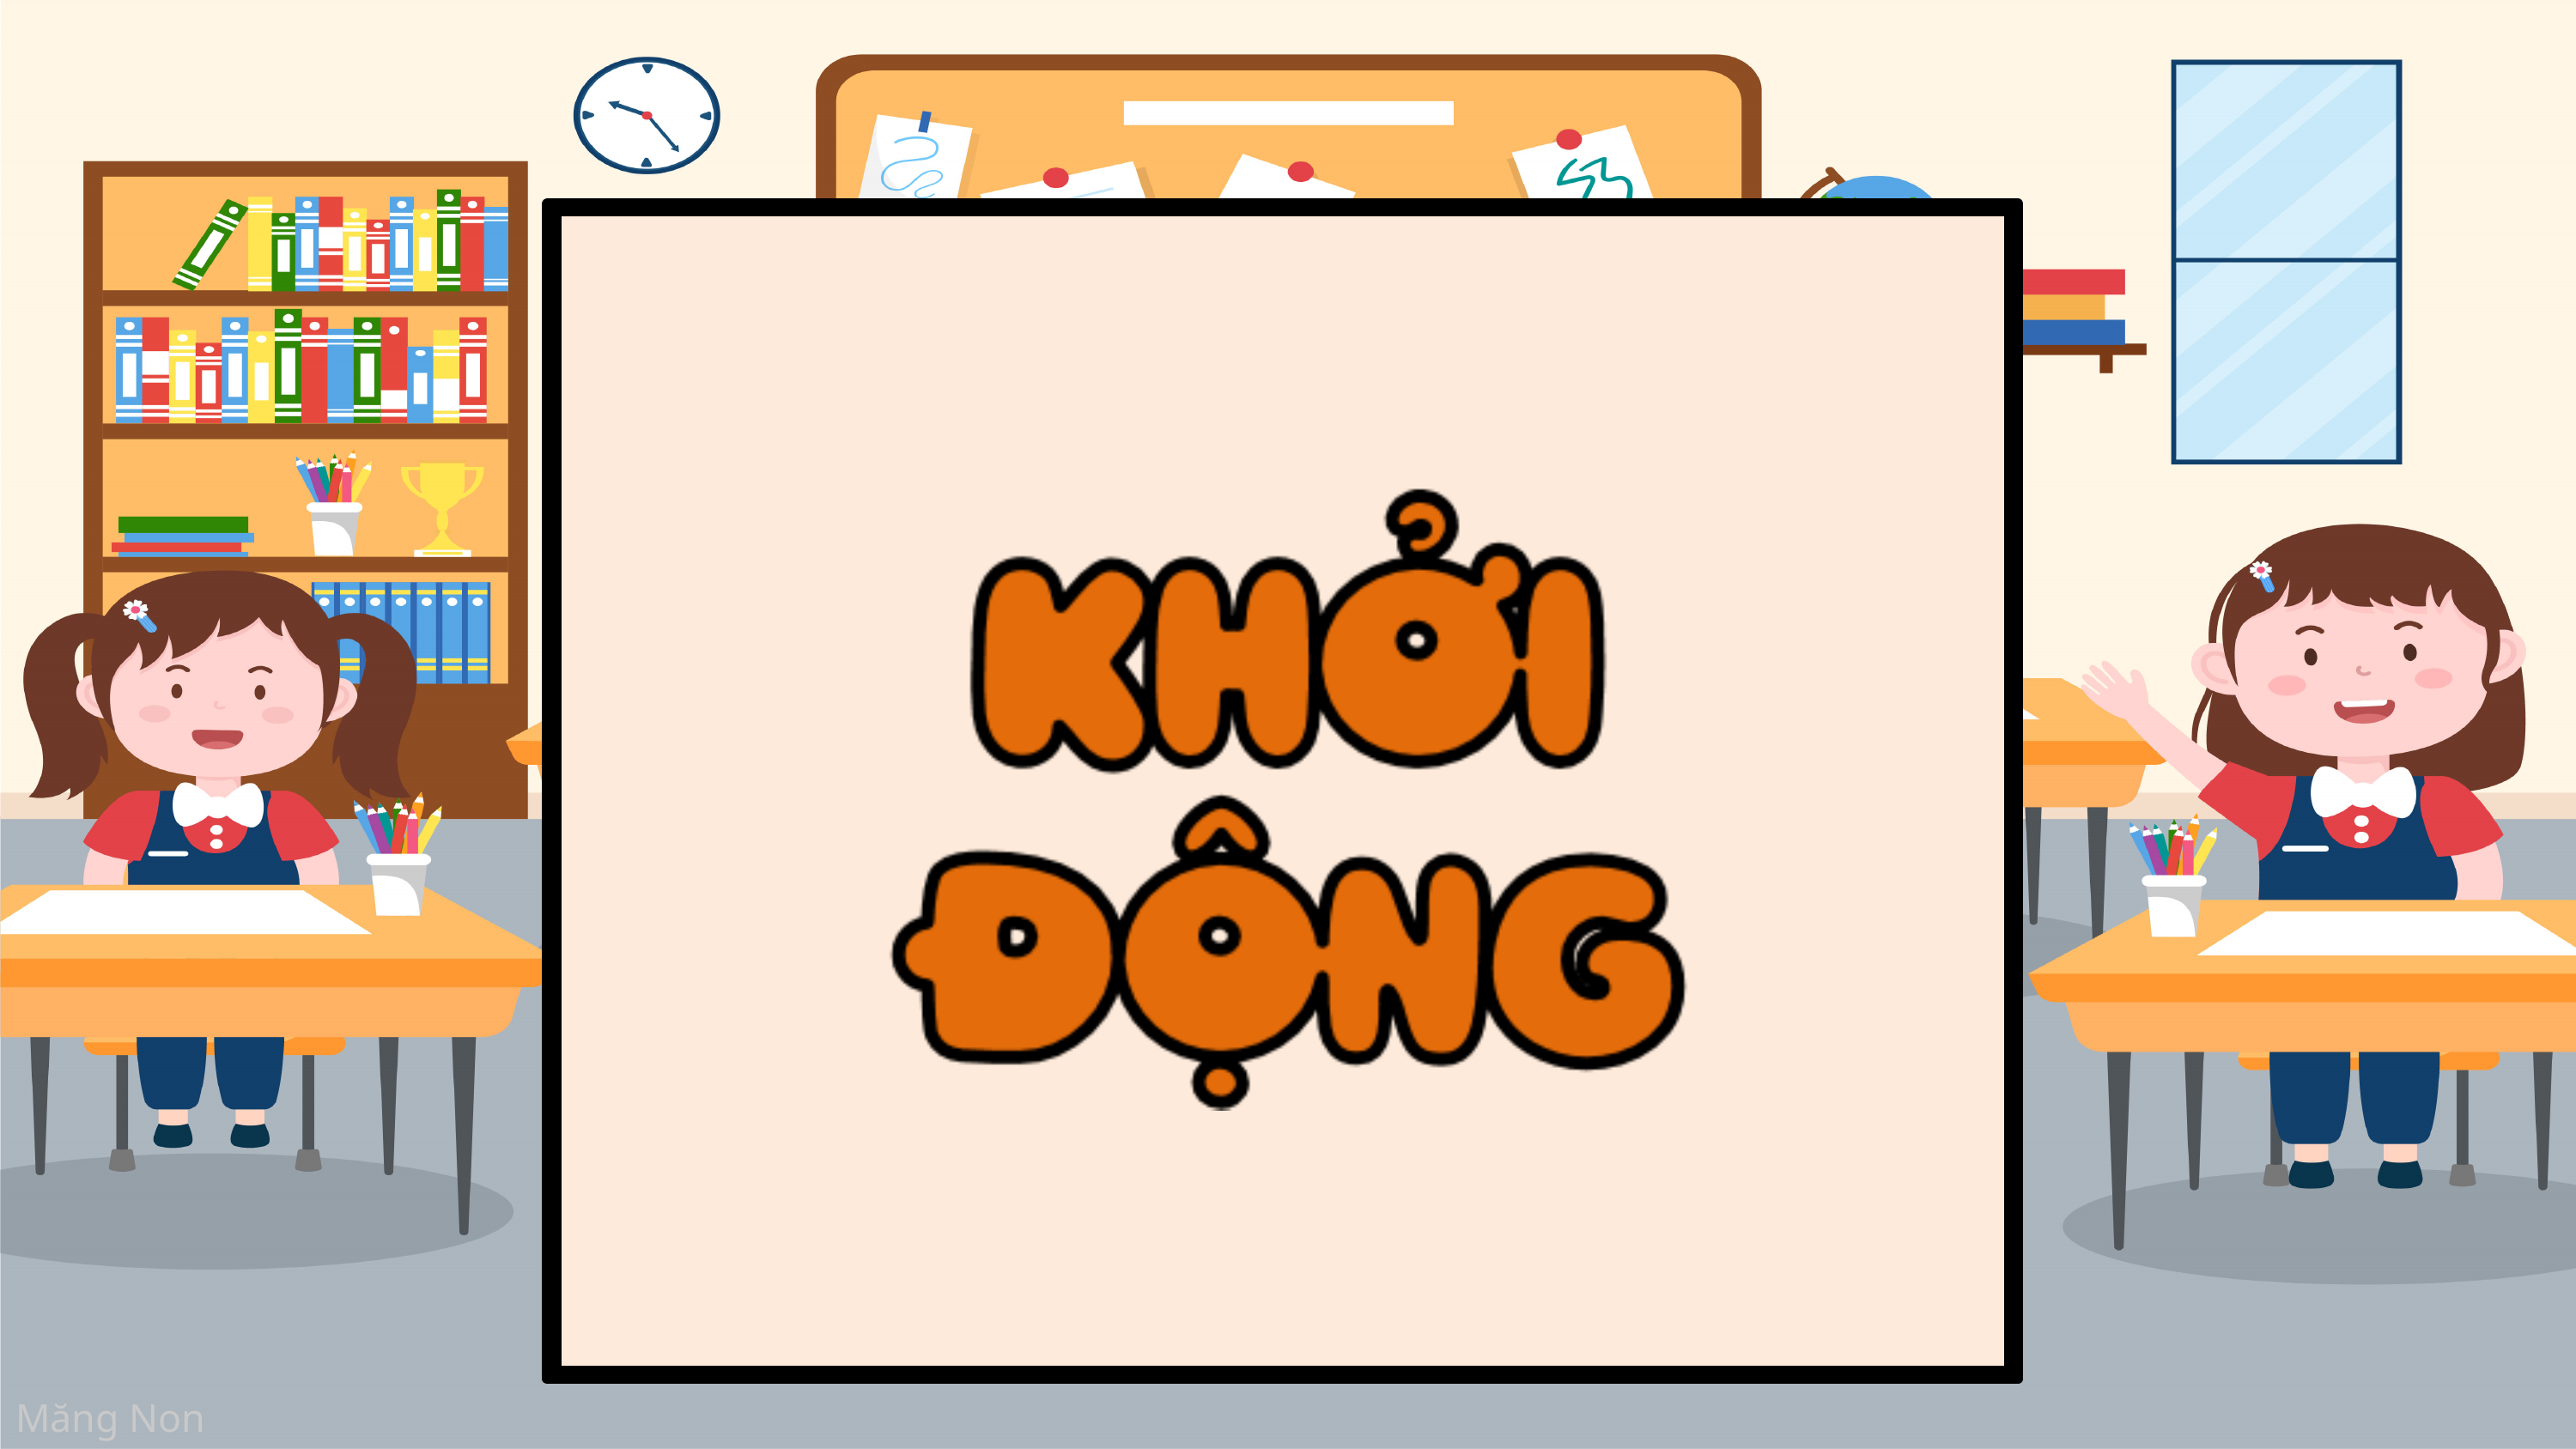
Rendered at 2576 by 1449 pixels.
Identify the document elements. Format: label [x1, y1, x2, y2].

picture [836, 488, 1740, 1111]
picture [0, 0, 2576, 1449]
text_box [695, 56, 1871, 1449]
